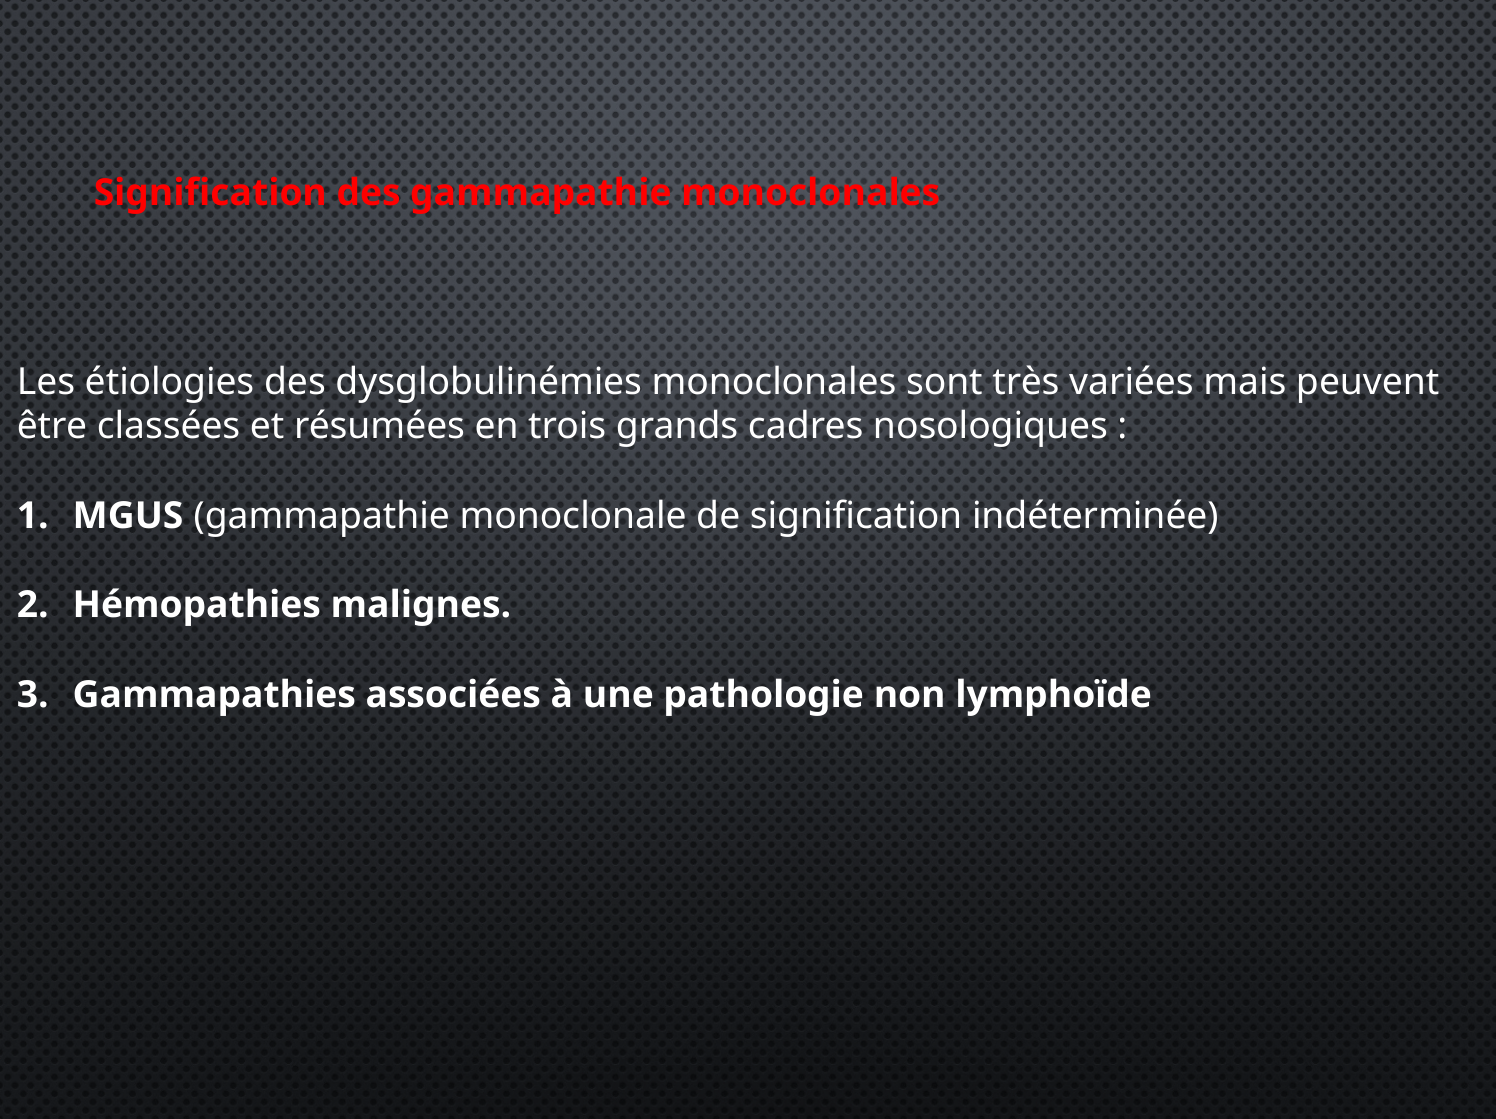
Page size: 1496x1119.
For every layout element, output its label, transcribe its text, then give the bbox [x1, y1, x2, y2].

text_box Signification des gammapathie monoclonales [78, 161, 956, 221]
text_box Les étiologies des dysglobulinémies monoclonales sont très variées mais peuvent être classées et résumées en trois grands cadres nosologiques : MGUS (gammapathie monoclonale de signification indéterminée) Hémopathies malignes. Gammapathies associées à une pathologie non lymphoïde [2, 349, 1494, 722]
